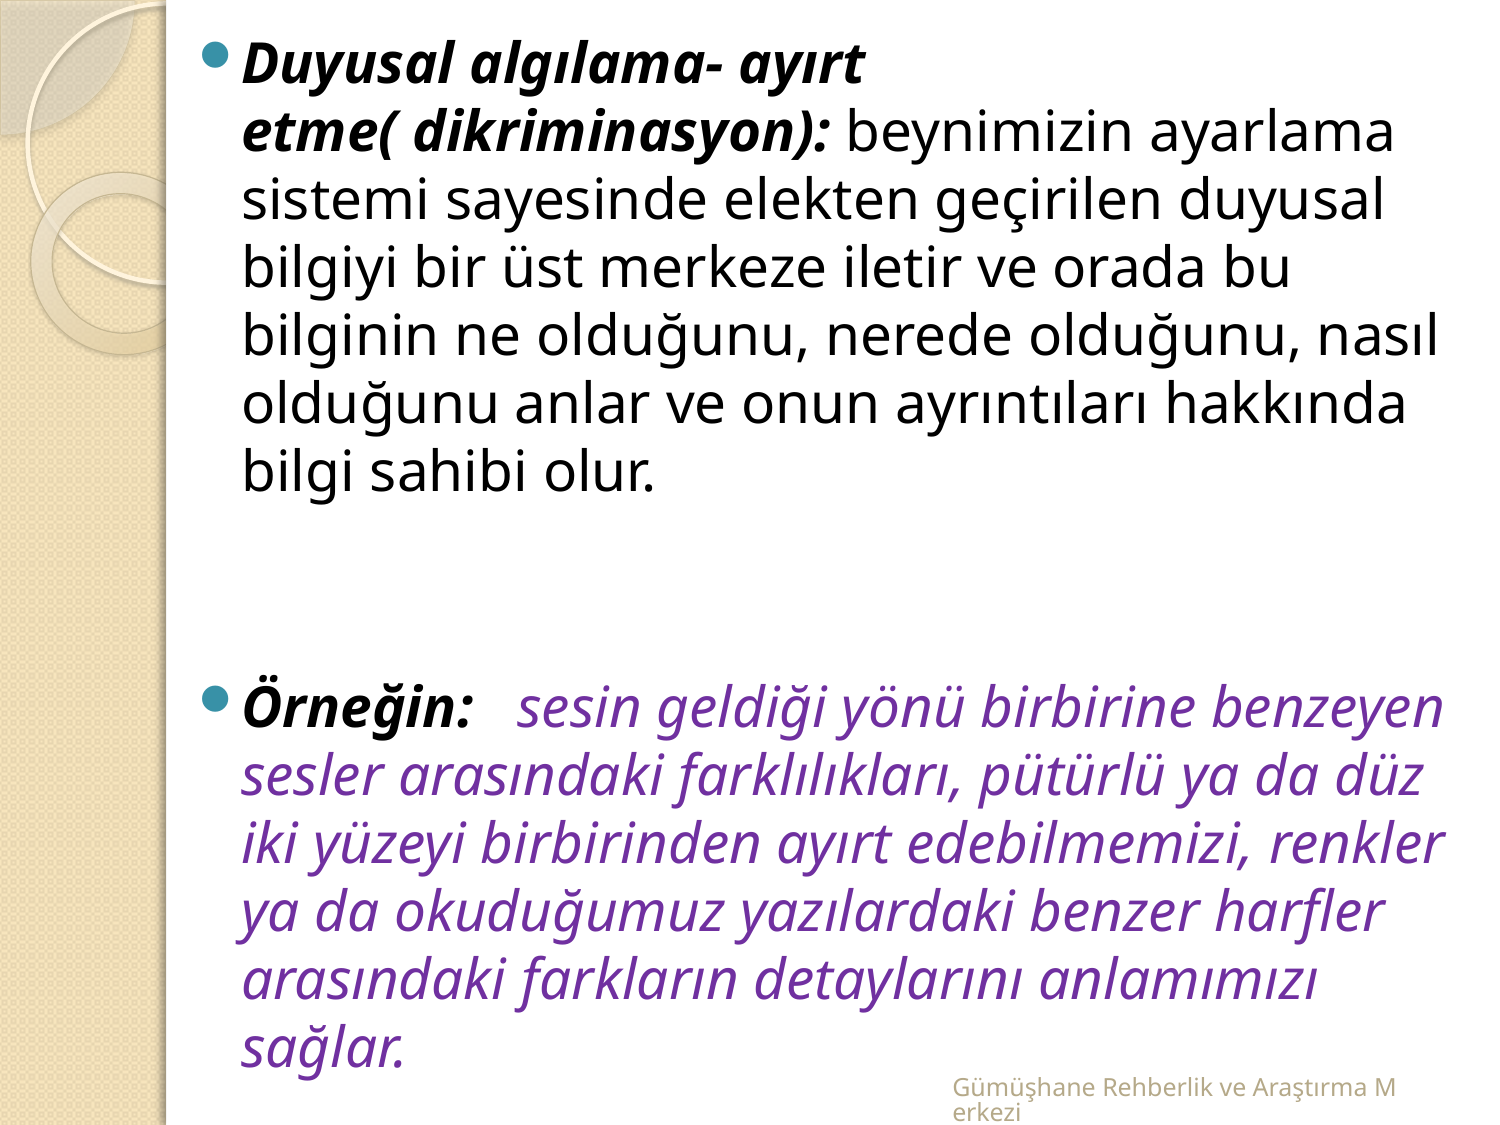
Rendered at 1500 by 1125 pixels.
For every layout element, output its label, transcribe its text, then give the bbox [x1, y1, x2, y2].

footer Gümüşhane Rehberlik ve Araştırma Merkezi [937, 1034, 1413, 1113]
list Duyusal algılama- ayırt etme( dikriminasyon): beynimizin ayarlama sistemi sayesinde elekten geçirilen duyusal bilgiyi bir üst merkeze iletir ve orada bu bilginin ne olduğunu, nerede olduğunu, nasıl olduğunu anlar ve onun ayrıntıları hakkında bilgi sahibi olur. Örneğin: sesin geldiği yönü birbirine benzeyen sesler arasındaki farklılıkları, pütürlü ya da düz iki yüzeyi birbirinden ayırt edebilmemizi, renkler ya da okuduğumuz yazılardaki benzer harfler arasındaki farkların detaylarını anlamımızı sağlar. [171, 19, 1466, 1094]
